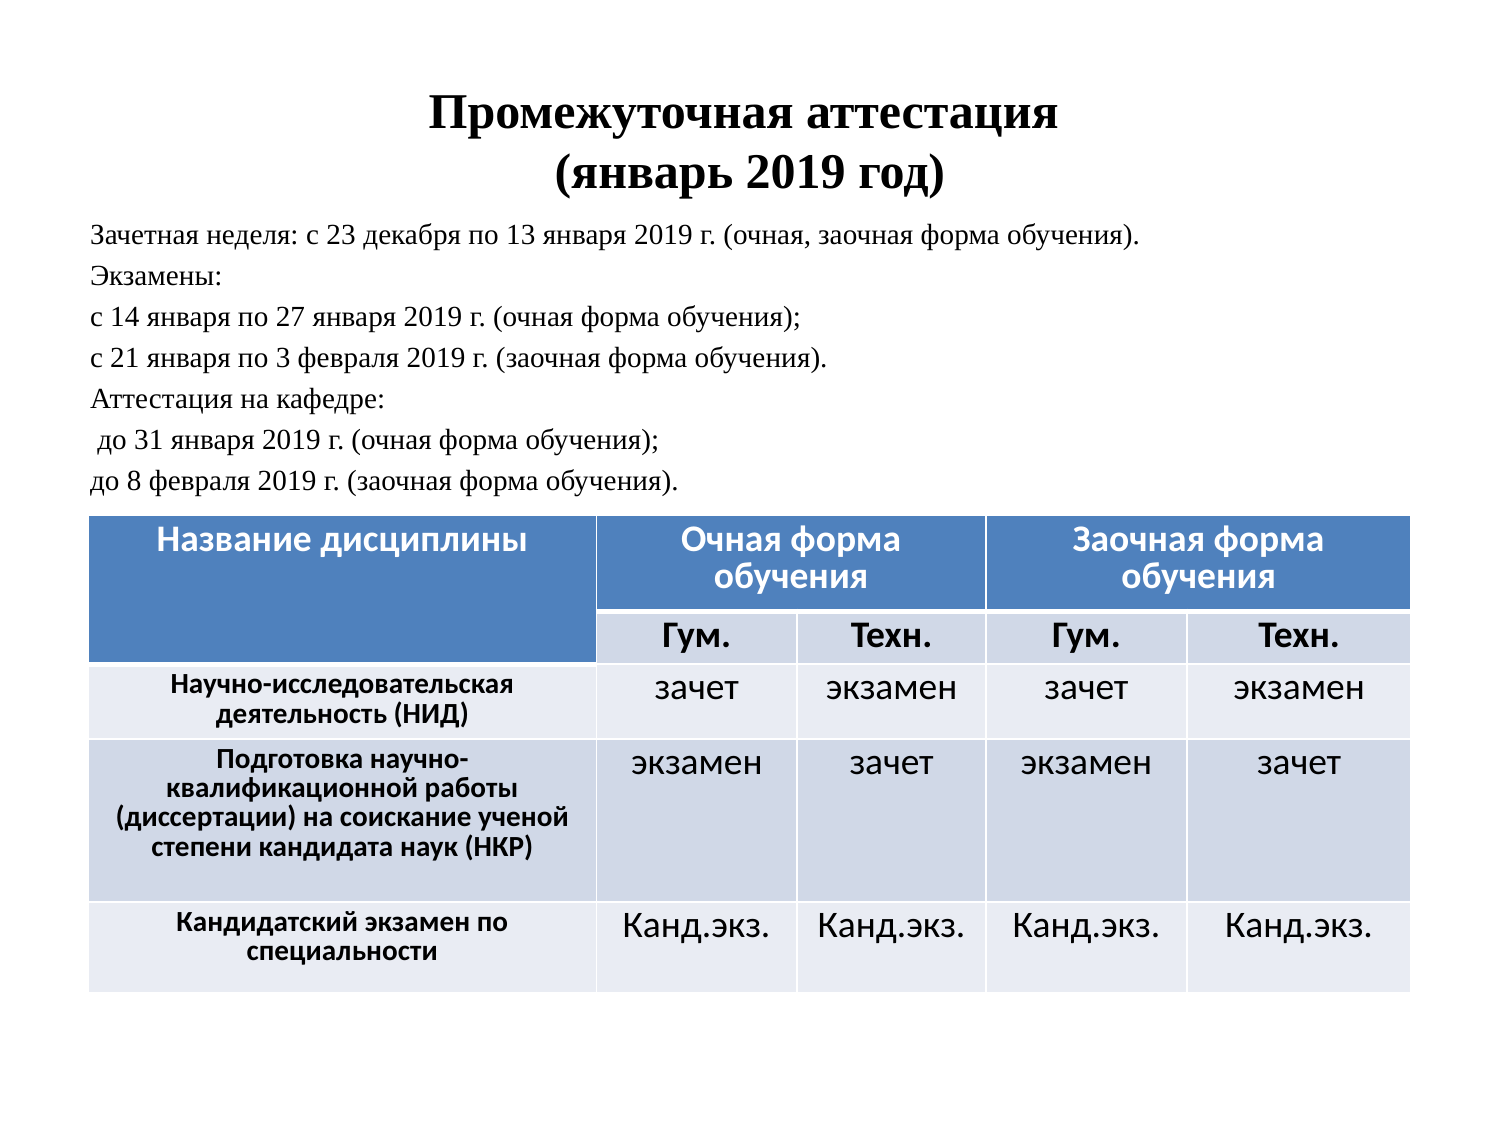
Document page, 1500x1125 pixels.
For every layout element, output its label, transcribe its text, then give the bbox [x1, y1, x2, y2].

table_cell Техн. [798, 614, 985, 663]
table_header Название дисциплины [89, 516, 596, 662]
list Зачетная неделя: с 23 декабря по 13 января 2019 г. (очная, заочная форма обучения). Экзамены: с 14 января по 27 января 2019 г. (очная форма обучения); с 21 января по 3 февраля 2019 г. (заочная форма обучения). Аттестация на кафедре: до 31 января 2019 г. (очная форма обучения); до 8 февраля 2019 г. (заочная форма обучения). [75, 208, 1425, 1005]
table_cell зачет [597, 665, 796, 738]
table_cell экзамен [597, 740, 796, 901]
table_cell Техн. [1188, 614, 1410, 663]
table_cell Гум. [597, 614, 796, 663]
table_cell Подготовка научно-квалификационной работы (диссертации) на соискание ученой степени кандидата наук (НКР) [89, 740, 596, 901]
table_cell Научно-исследовательская деятельность (НИД) [89, 667, 596, 738]
table_cell зачет [798, 740, 985, 901]
table_header Очная форма обучения [597, 516, 985, 609]
table_cell Кандидатский экзамен по специальности [89, 903, 596, 992]
table_cell зачет [987, 665, 1186, 738]
table_cell Канд.экз. [597, 903, 796, 992]
table_cell Гум. [987, 614, 1186, 663]
table_cell экзамен [987, 740, 1186, 901]
table_cell Канд.экз. [1188, 903, 1410, 992]
table_cell экзамен [1188, 665, 1410, 738]
table_cell Канд.экз. [798, 903, 985, 992]
table_cell экзамен [798, 665, 985, 738]
table_cell зачет [1188, 740, 1410, 901]
table_header Заочная форма обучения [987, 516, 1410, 609]
table_cell Канд.экз. [987, 903, 1186, 992]
title Промежуточная аттестация (январь 2019 год) [75, 45, 1425, 208]
